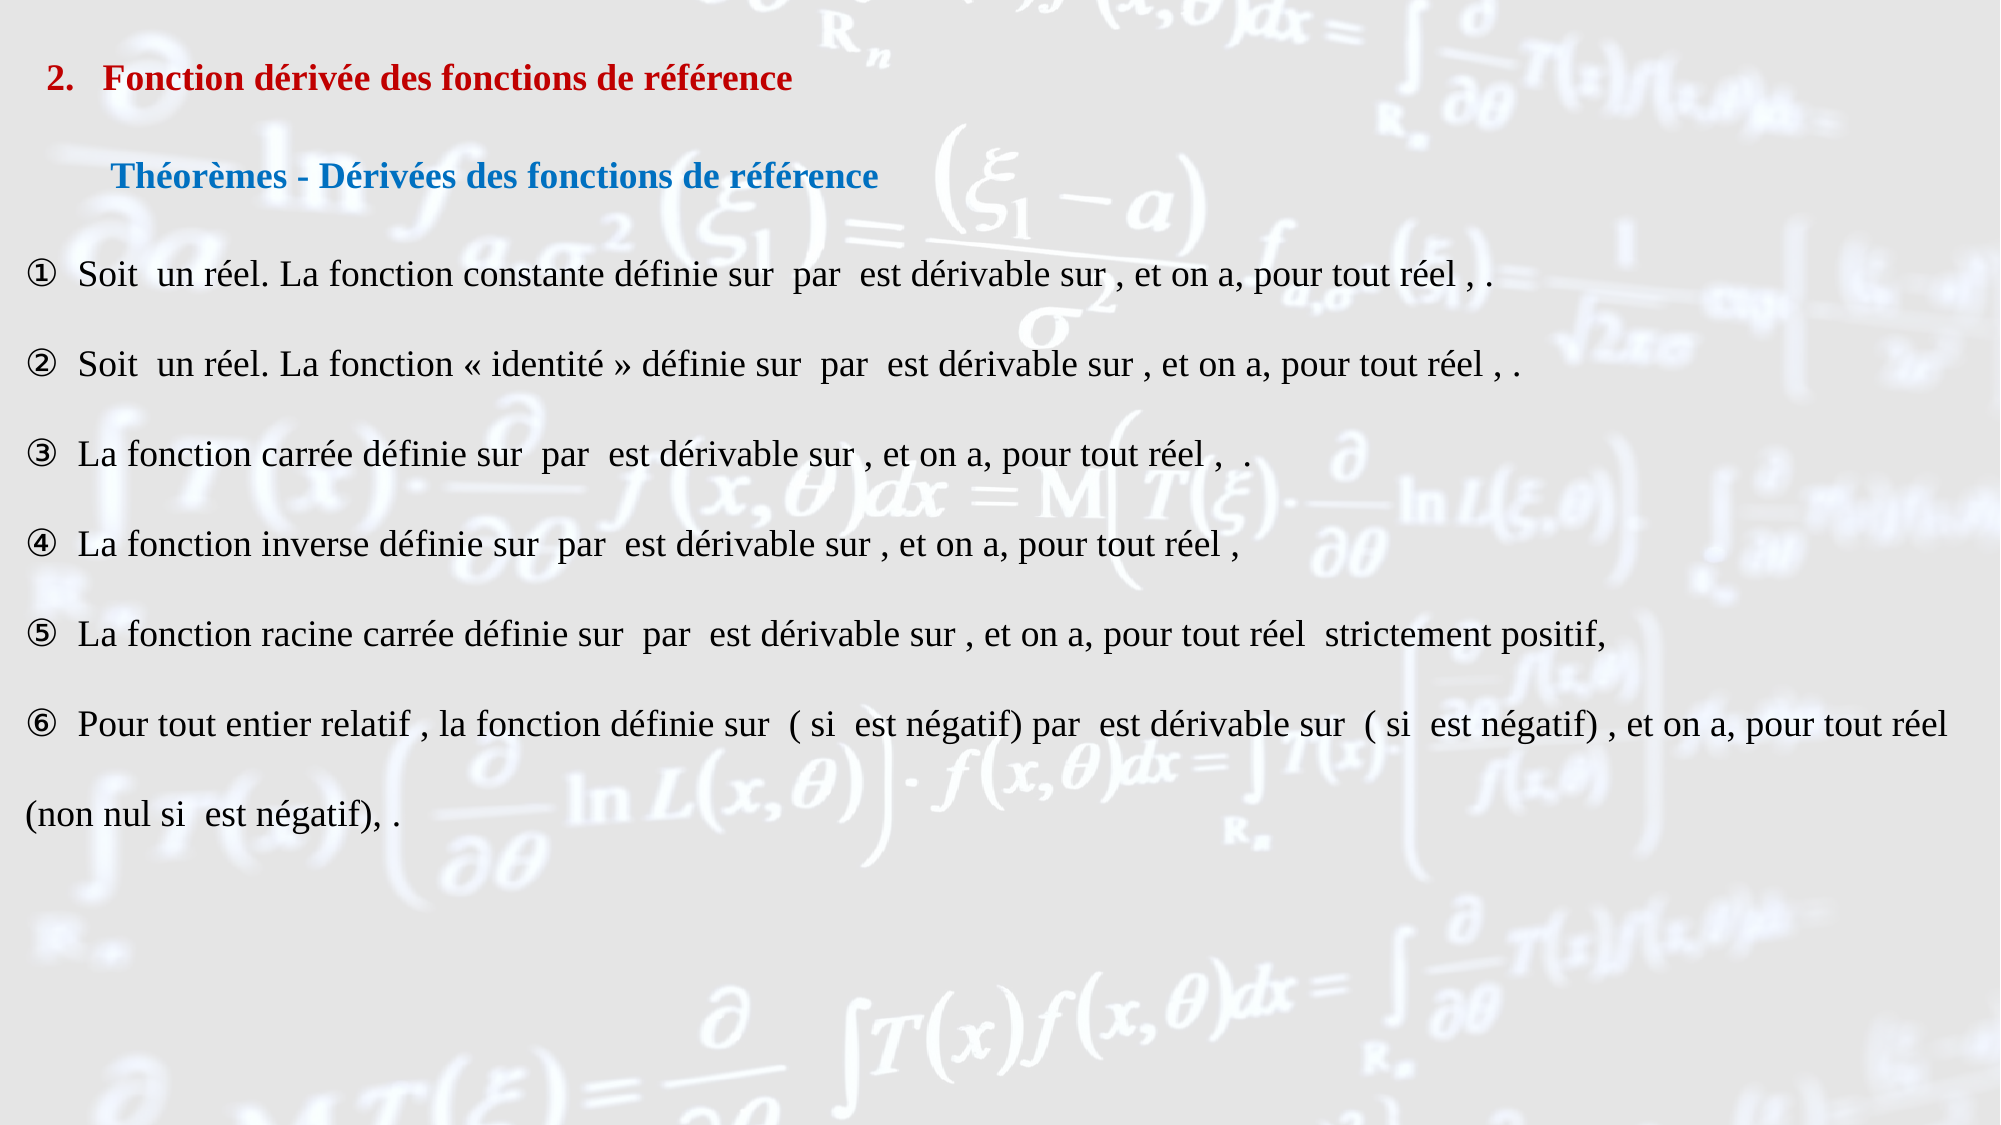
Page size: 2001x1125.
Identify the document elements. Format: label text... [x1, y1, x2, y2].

text_box Théorèmes - Dérivées des fonctions de référence [95, 121, 905, 204]
text_box Fonction dérivée des fonctions de référence [0, 22, 852, 106]
